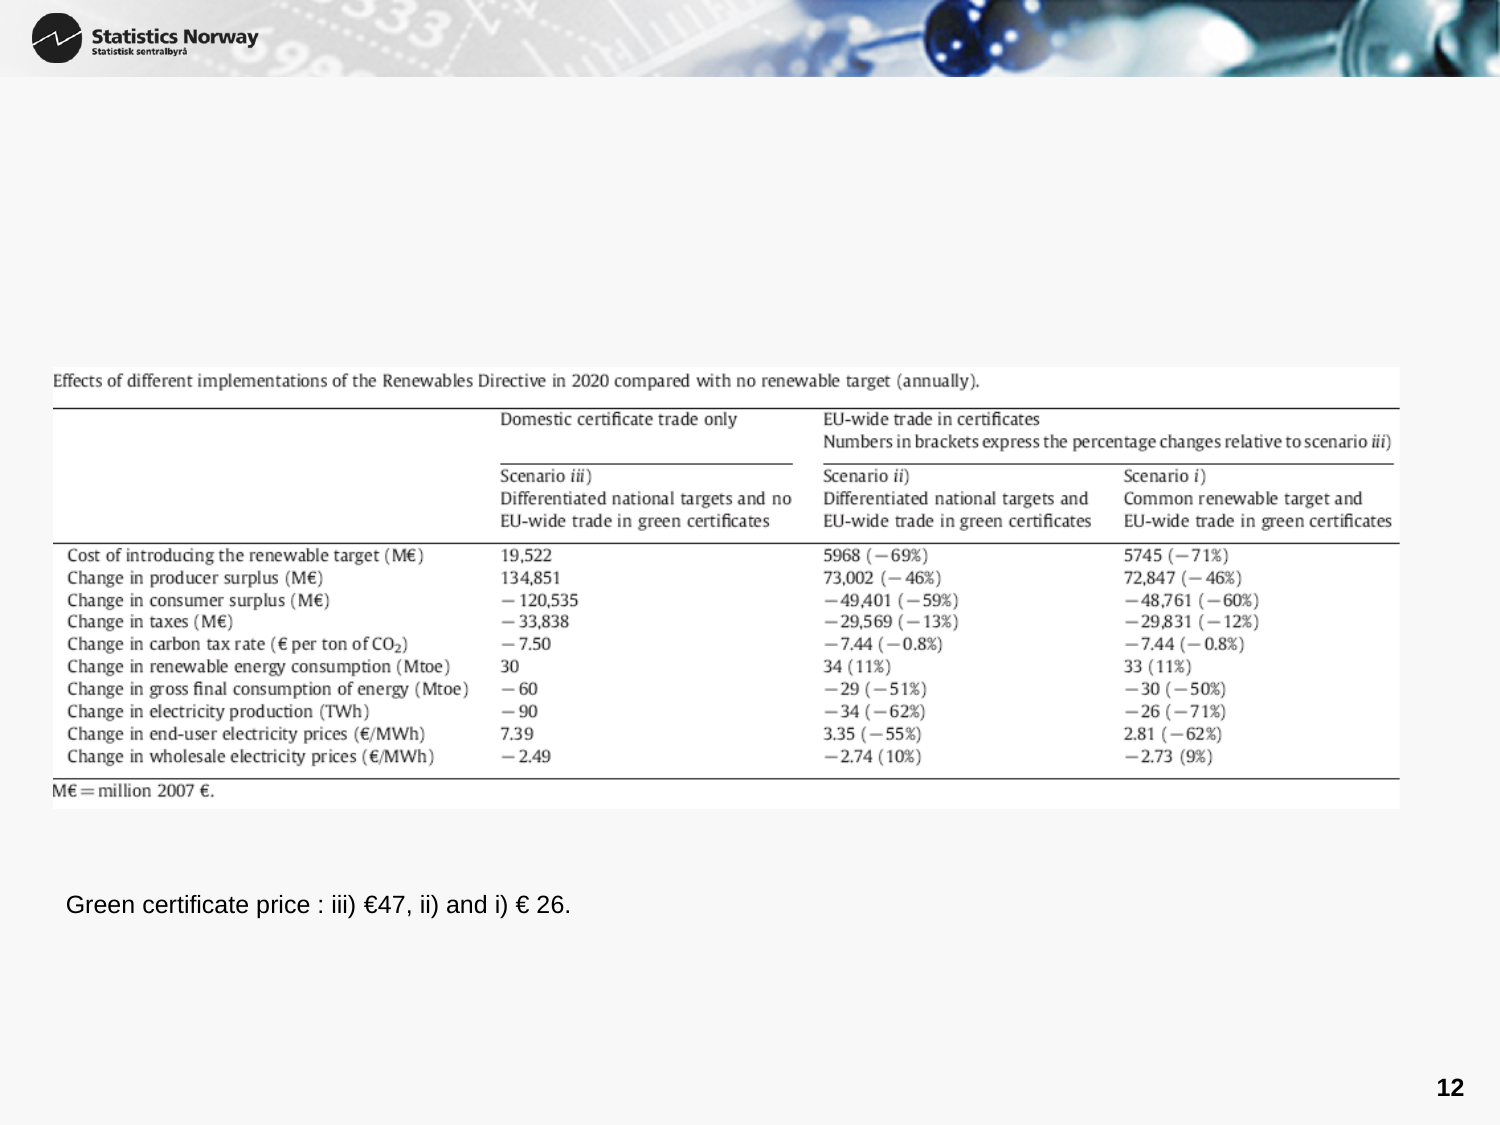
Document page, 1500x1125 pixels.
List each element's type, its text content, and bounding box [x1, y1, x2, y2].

picture [0, 0, 1500, 77]
slide_number 12 [1387, 1067, 1465, 1107]
picture [52, 367, 1400, 809]
text_box Green certificate price : iii) €47, ii) and i) € 26. [0, 881, 857, 927]
